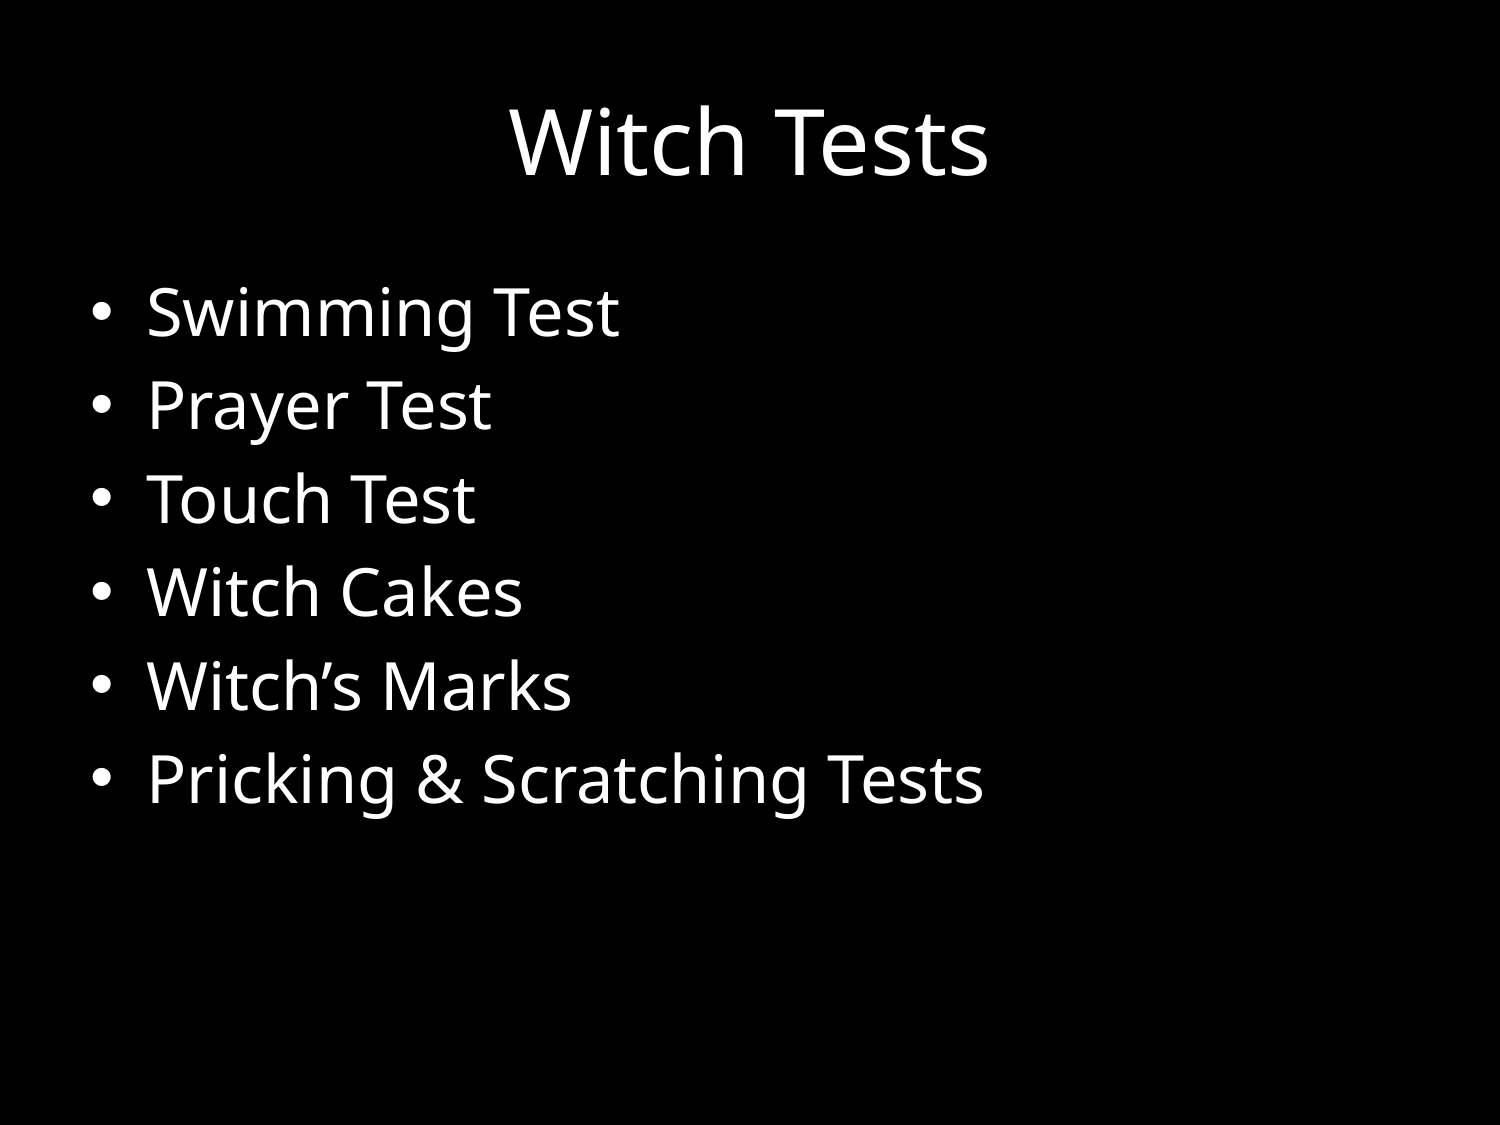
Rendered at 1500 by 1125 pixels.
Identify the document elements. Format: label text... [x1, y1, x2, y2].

title Witch Tests [75, 45, 1425, 233]
list Swimming Test Prayer Test Touch Test Witch Cakes Witch’s Marks Pricking & Scratching Tests [75, 262, 1425, 1005]
